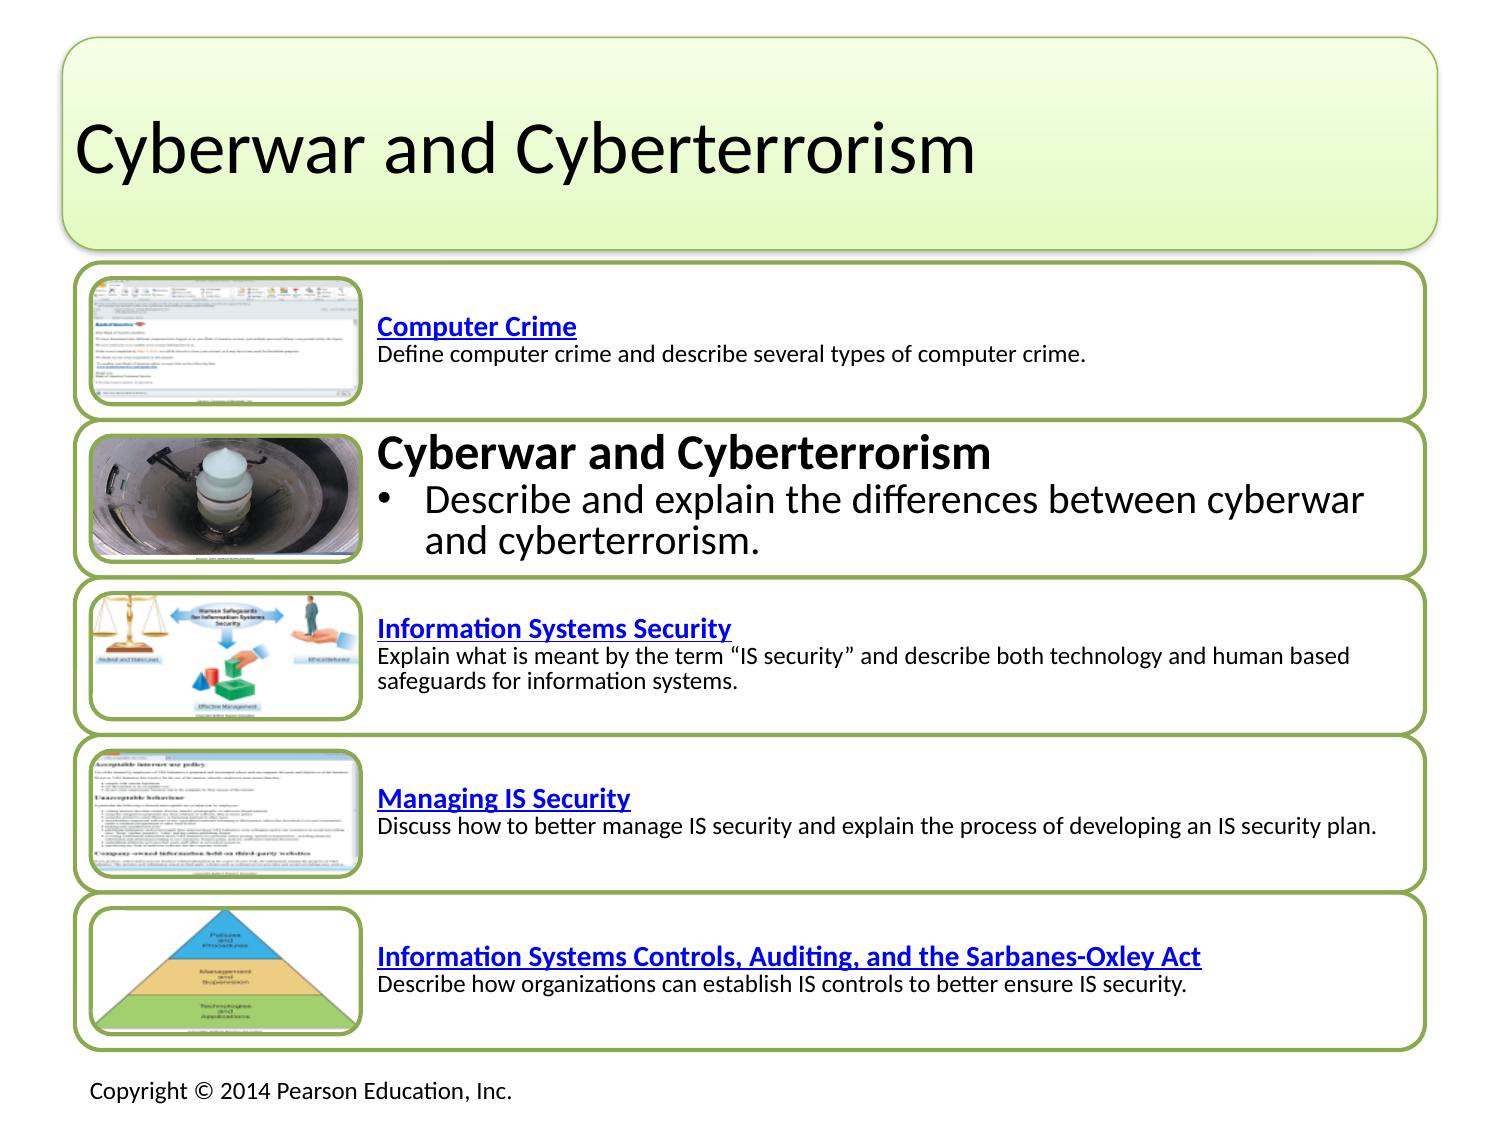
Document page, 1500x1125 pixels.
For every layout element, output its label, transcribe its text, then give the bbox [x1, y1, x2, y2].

title Cyberwar and Cyberterrorism [74, 49, 1426, 238]
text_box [74, 262, 1426, 1051]
